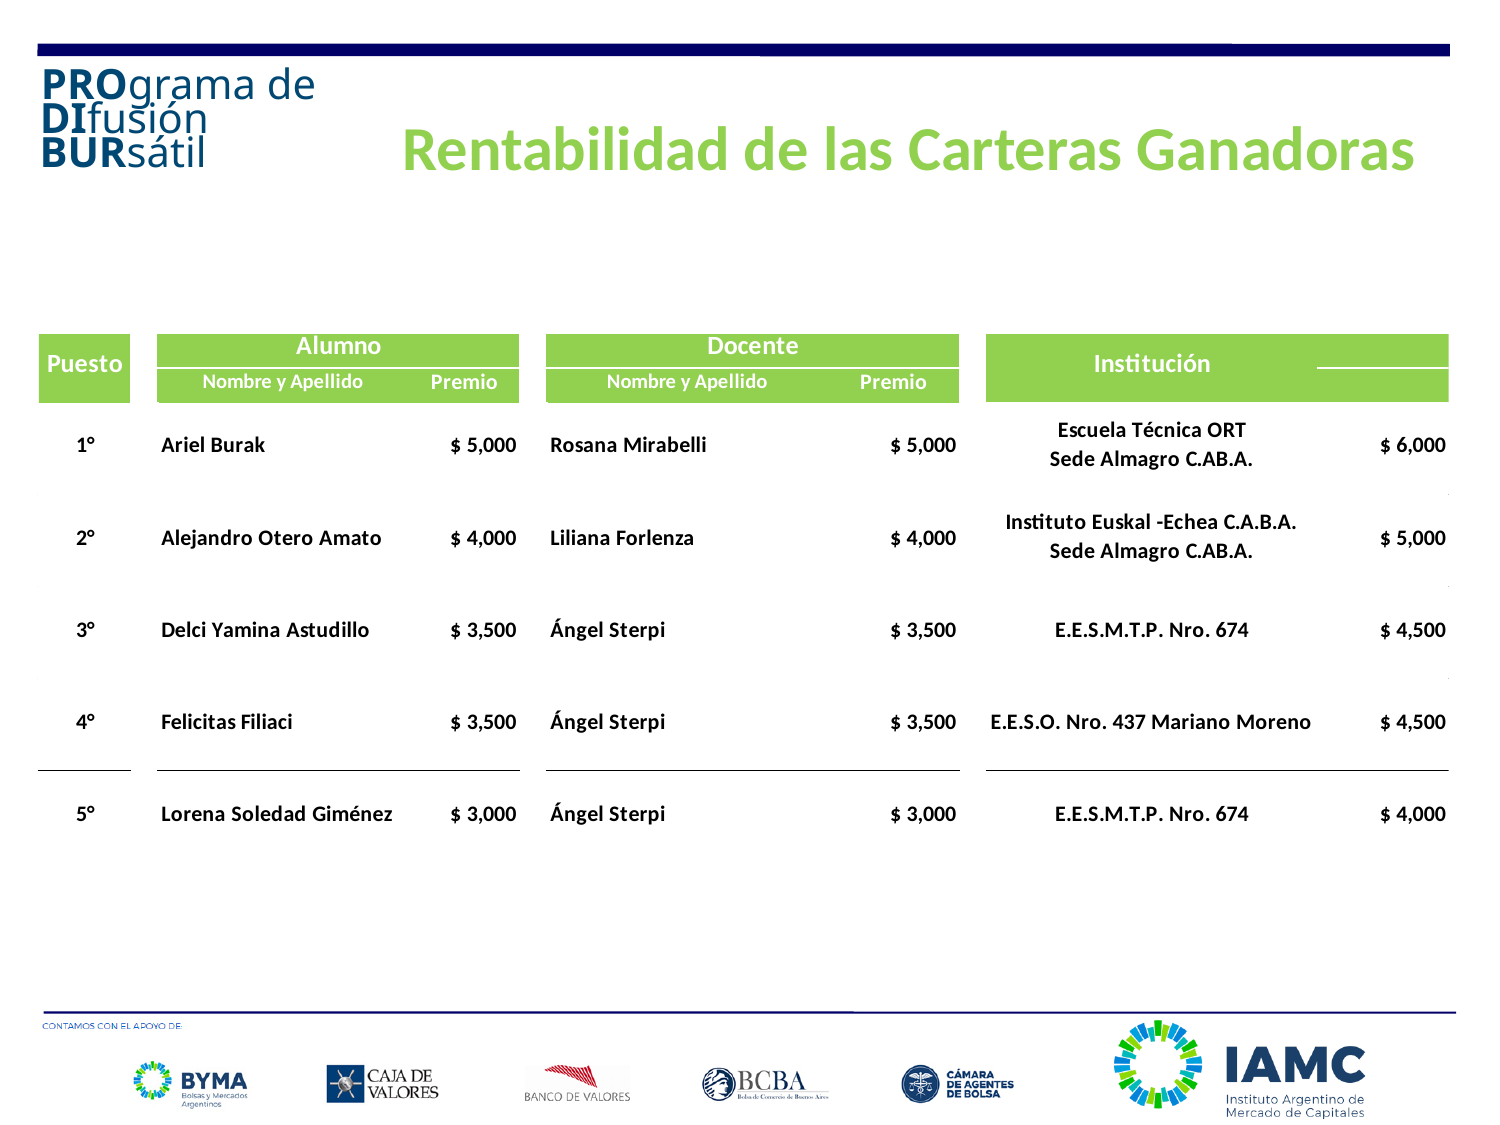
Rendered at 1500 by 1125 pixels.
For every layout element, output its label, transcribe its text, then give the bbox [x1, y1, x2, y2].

picture [37, 332, 1451, 865]
title Rentabilidad de las Carteras Ganadoras [387, 99, 1438, 213]
picture [1114, 1020, 1368, 1121]
picture [37, 1016, 1022, 1122]
